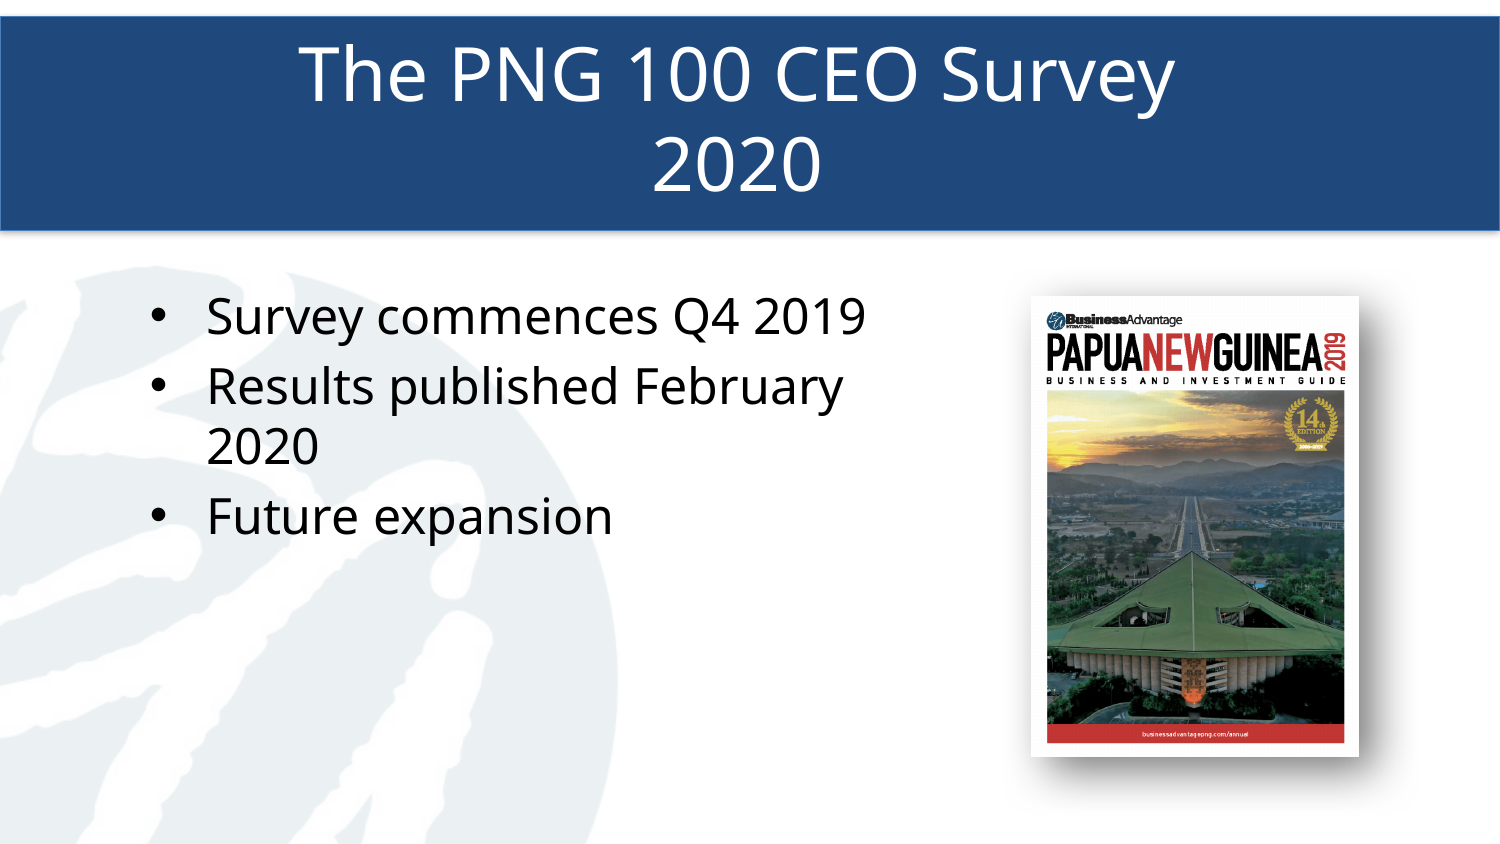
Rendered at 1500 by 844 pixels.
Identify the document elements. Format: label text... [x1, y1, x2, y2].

title The PNG 100 CEO Survey 2020 [236, 46, 1239, 187]
text_box [0, 16, 1500, 231]
picture [1031, 295, 1359, 757]
list Survey commences Q4 2019 Results published February 2020 Future expansion [134, 276, 943, 787]
